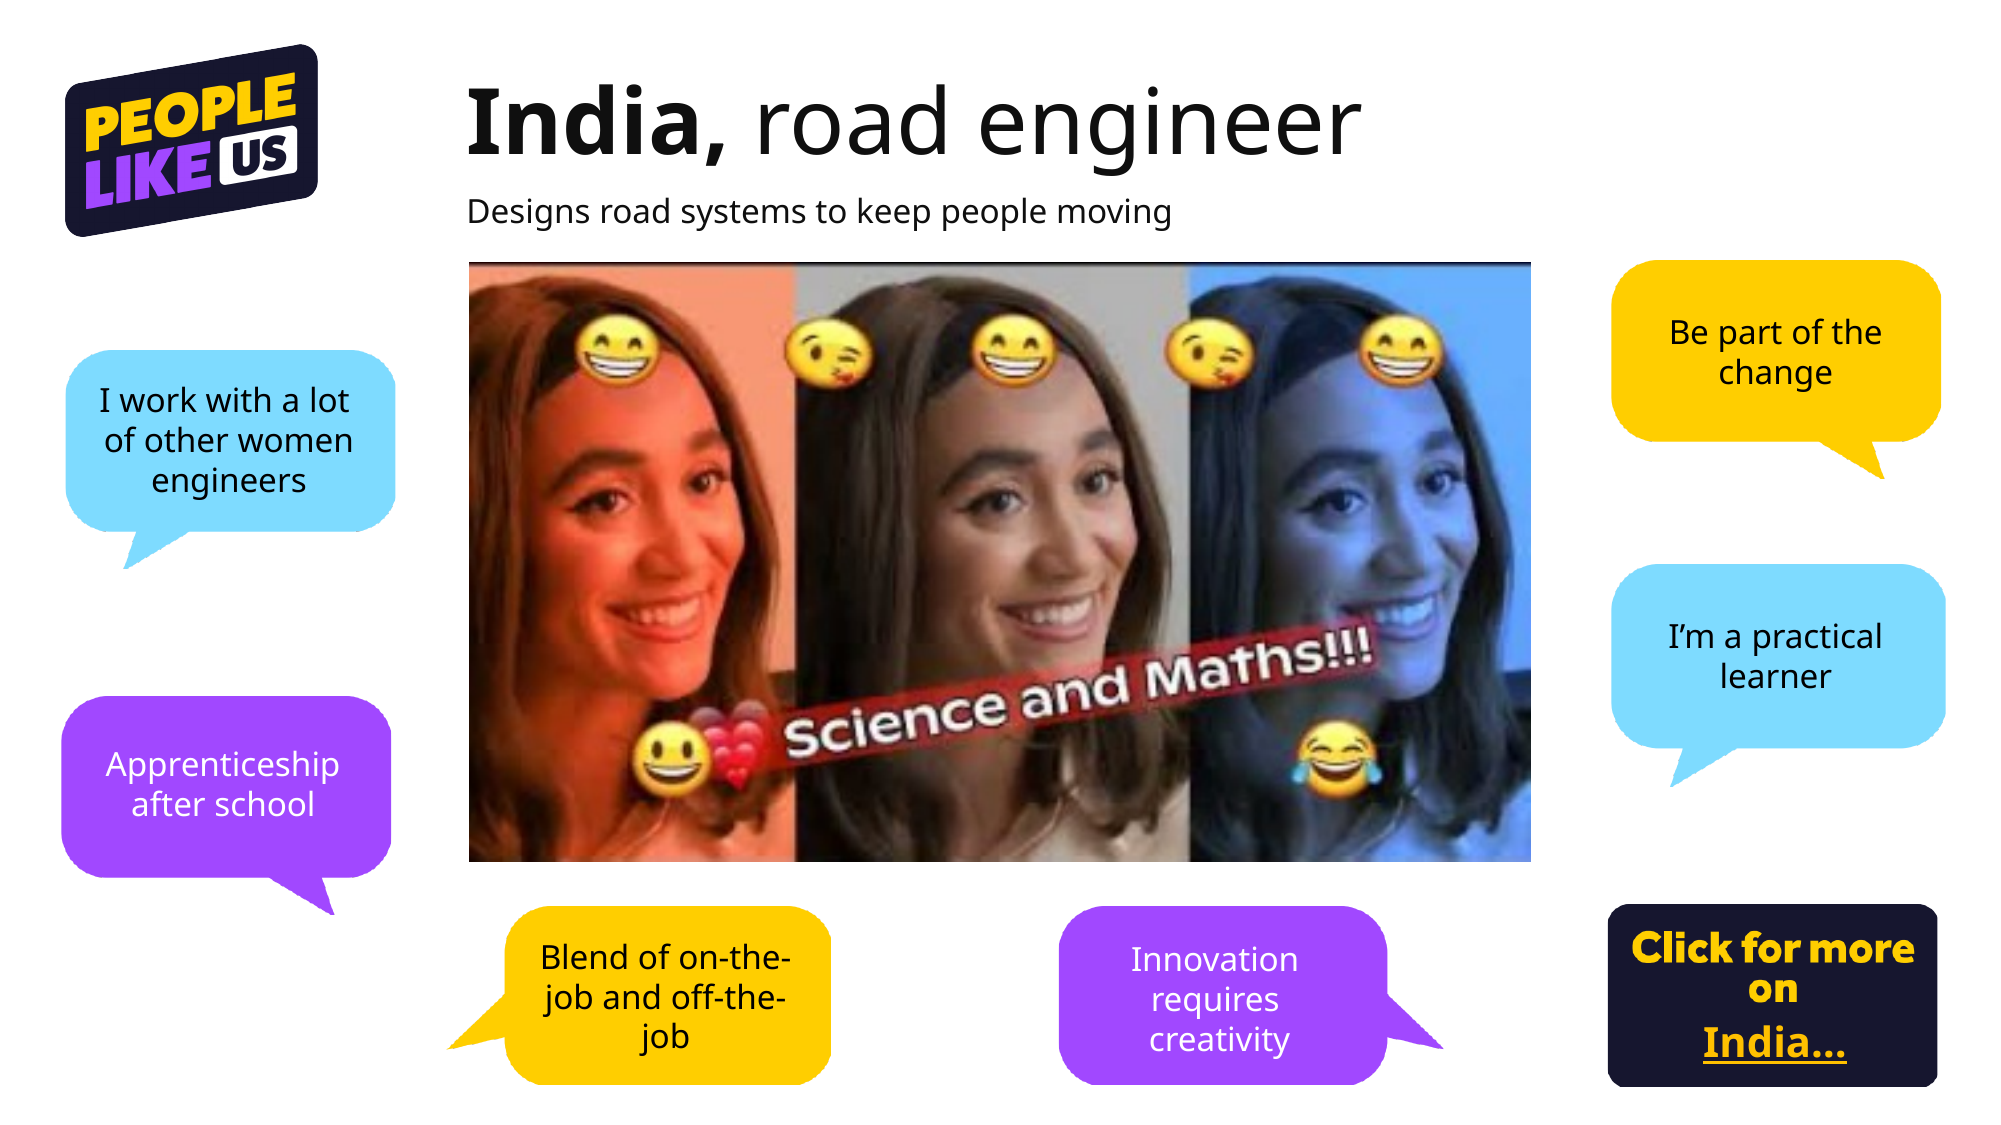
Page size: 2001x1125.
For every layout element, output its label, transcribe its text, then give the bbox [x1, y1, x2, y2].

text_box I work with a lot of other women engineers [69, 348, 389, 530]
text_box [1596, 870, 1947, 1125]
text_box Blend of on-the-job and off-the-job [506, 905, 826, 1086]
text_box Innovation requires creativity [1060, 917, 1380, 1079]
text_box Be part of the change [1616, 271, 1936, 432]
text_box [468, 262, 1532, 863]
text_box I’m a practical learner [1616, 565, 1936, 744]
picture [65, 44, 318, 237]
list India, road engineer Designs road systems to keep people moving [466, 75, 1587, 263]
text_box Apprenticeship after school [63, 692, 383, 874]
text_box India… [1644, 1008, 1906, 1081]
